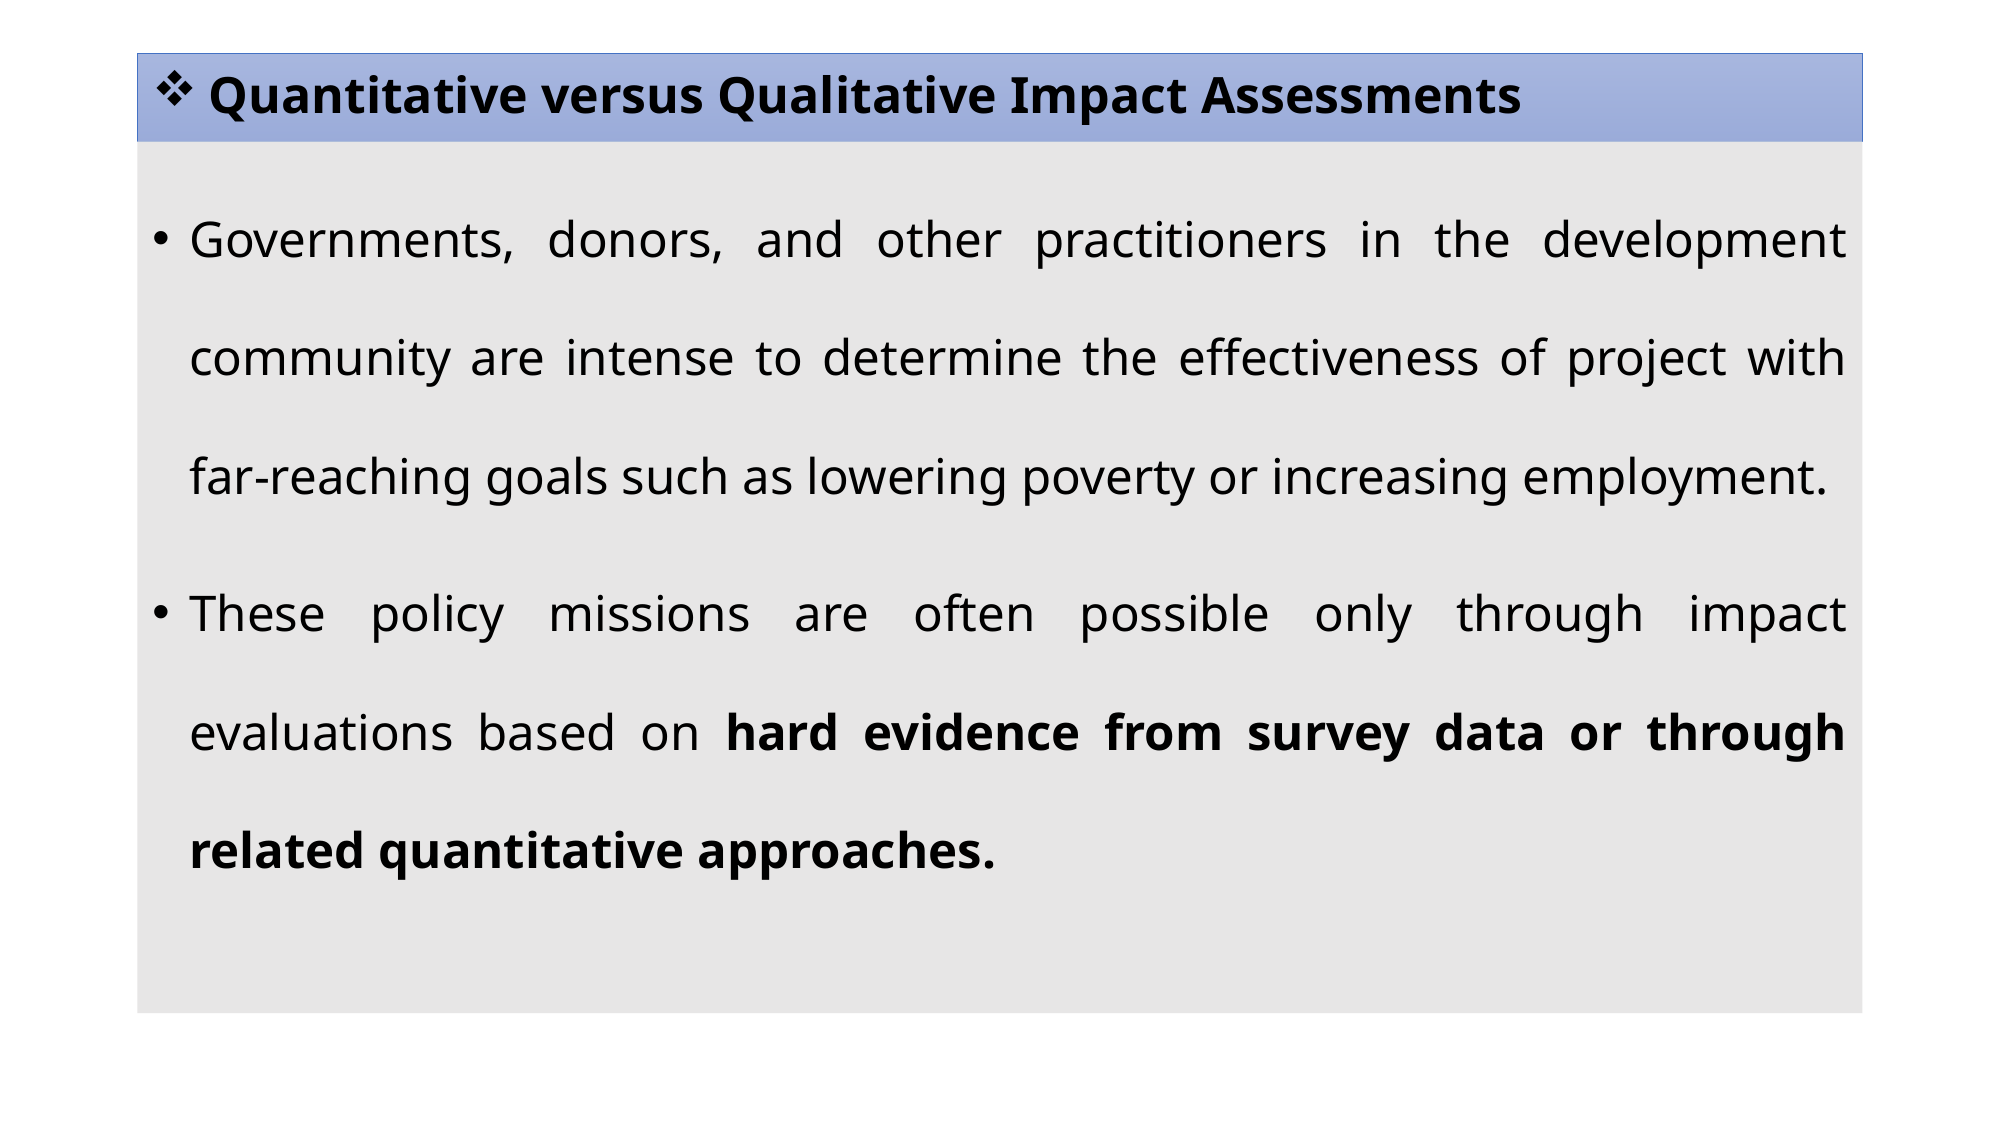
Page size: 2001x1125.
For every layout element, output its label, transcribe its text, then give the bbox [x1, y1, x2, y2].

list Governments, donors, and other practitioners in the development community are intense to determine the effectiveness of project with far-reaching goals such as lowering poverty or increasing employment. These policy missions are often possible only through impact evaluations based on hard evidence from survey data or through related quantitative approaches. [137, 141, 1863, 1014]
title Quantitative versus Qualitative Impact Assessments [137, 53, 1863, 141]
